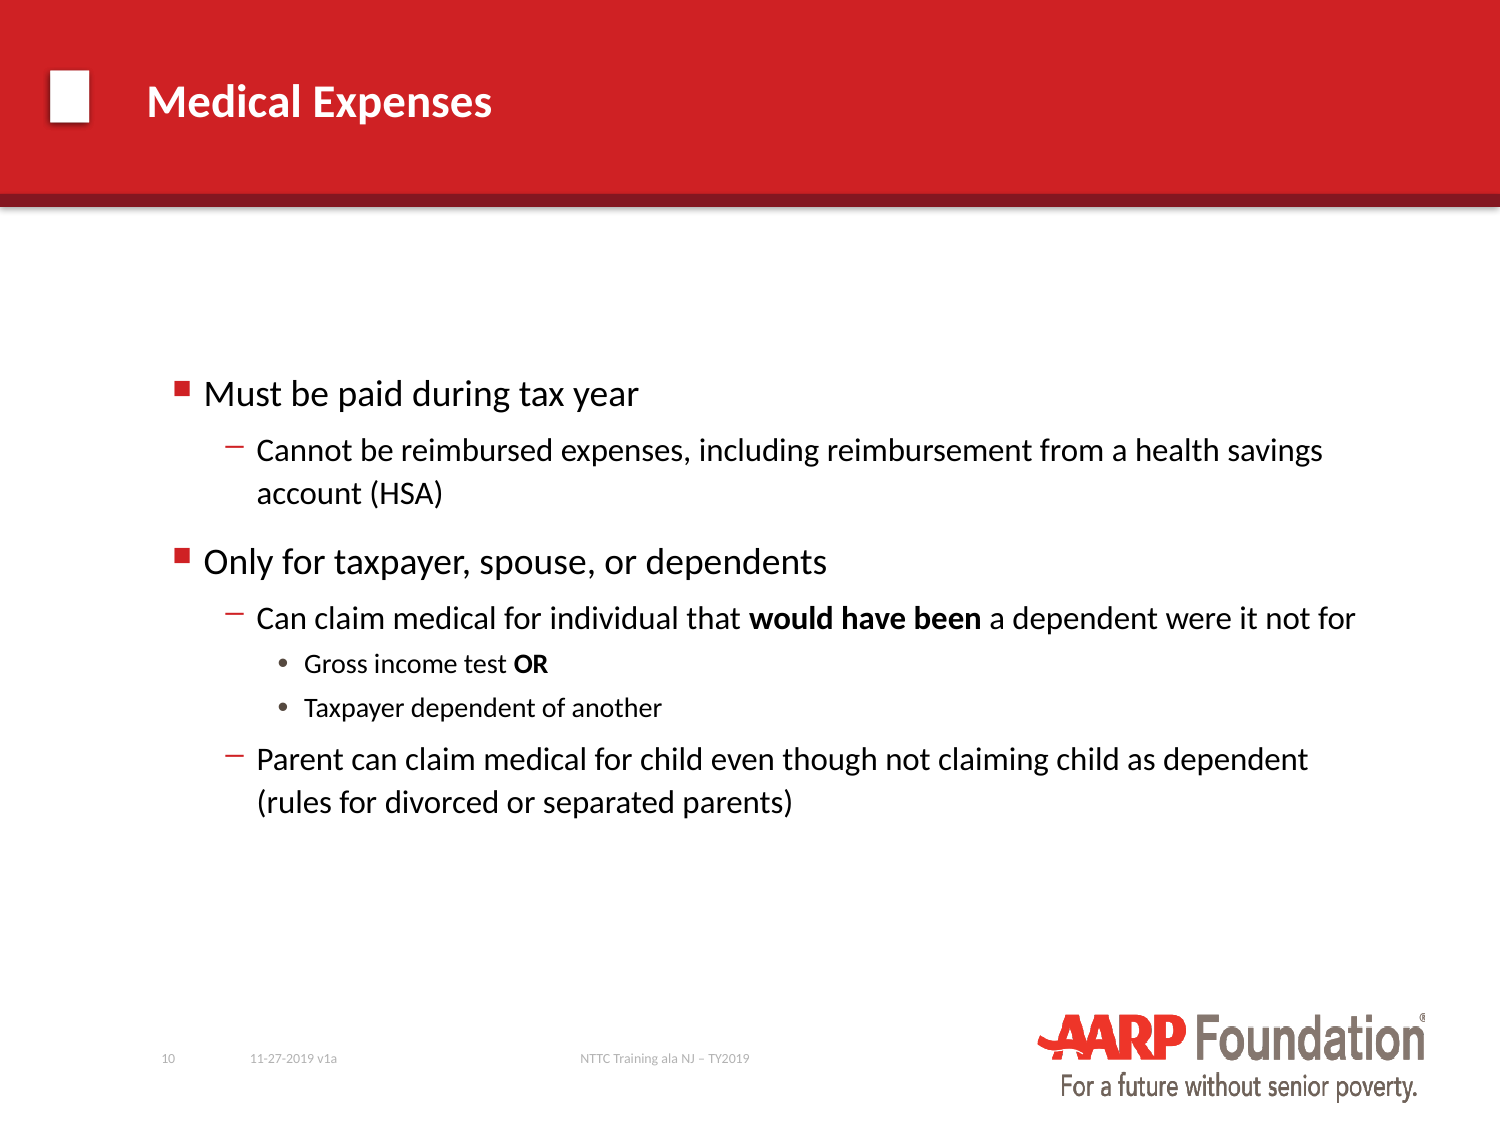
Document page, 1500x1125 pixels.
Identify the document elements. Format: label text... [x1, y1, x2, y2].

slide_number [234, 1027, 399, 1088]
footer NTTC Training ala NJ – TY2019 [427, 1027, 903, 1088]
slide_number 10 [75, 1027, 191, 1088]
list Must be paid during tax year Cannot be reimbursed expenses, including reimbursement from a health savings account (HSA) Only for taxpayer, spouse, or dependents Can claim medical for individual that would have been a dependent were it not for Gross income test OR Taxpayer dependent of another Parent can claim medical for child even though not claiming child as dependent (rules for divorced or separated parents) [157, 357, 1396, 892]
title Medical Expenses [131, 4, 1331, 193]
